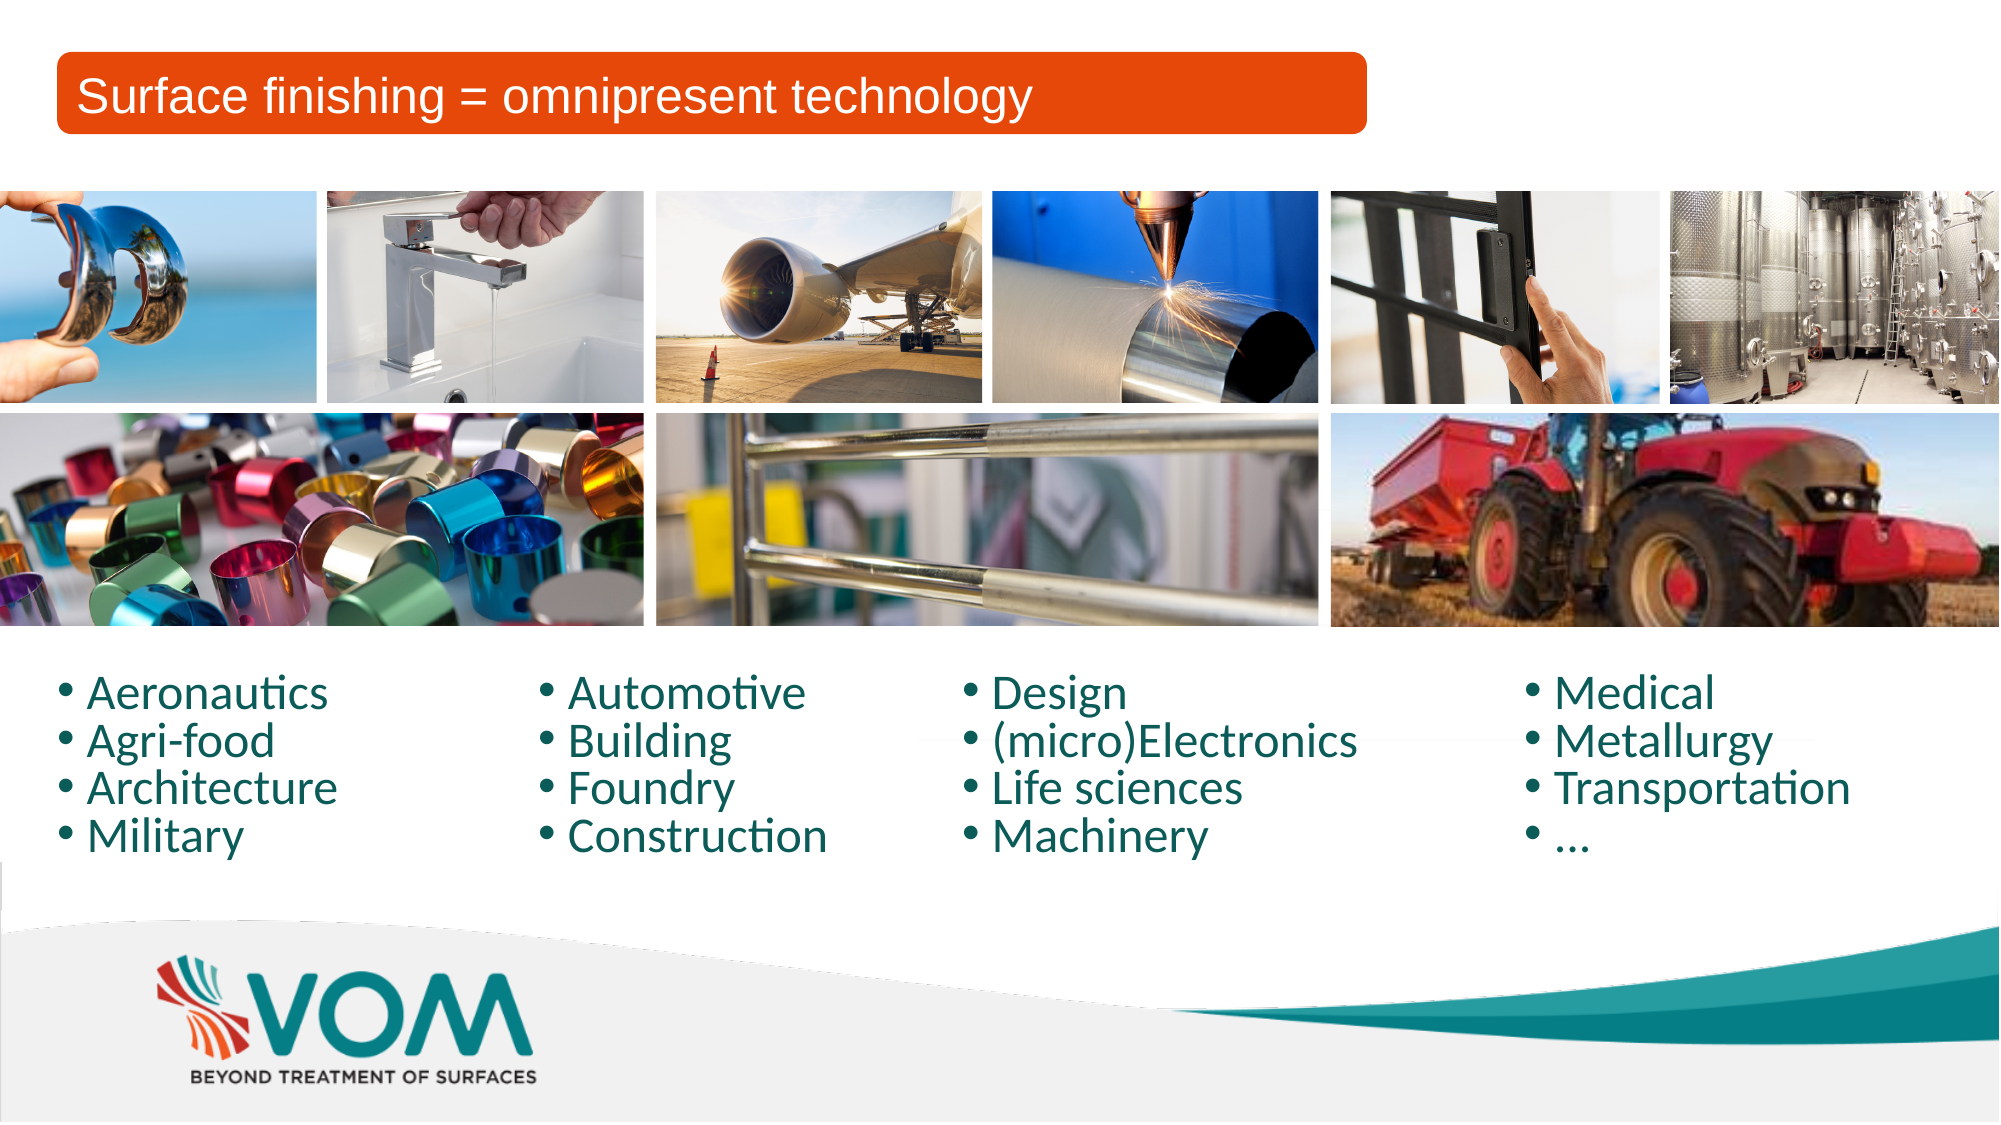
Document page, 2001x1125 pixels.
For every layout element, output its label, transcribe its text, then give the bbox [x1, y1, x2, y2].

text_box Automotive Building Foundry Construction [510, 671, 1000, 862]
text_box Design (micro)Electronics Life sciences Machinery [1000, 671, 1495, 862]
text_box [1330, 191, 1999, 627]
text_box Aeronautics Agri-food Architecture Military [28, 671, 510, 862]
text_box Surface finishing = omnipresent technology [57, 51, 1367, 135]
picture [0, 862, 1999, 1122]
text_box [655, 191, 1319, 626]
text_box Medical Metallurgy Transportation ... [1495, 671, 2000, 863]
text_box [0, 191, 644, 626]
